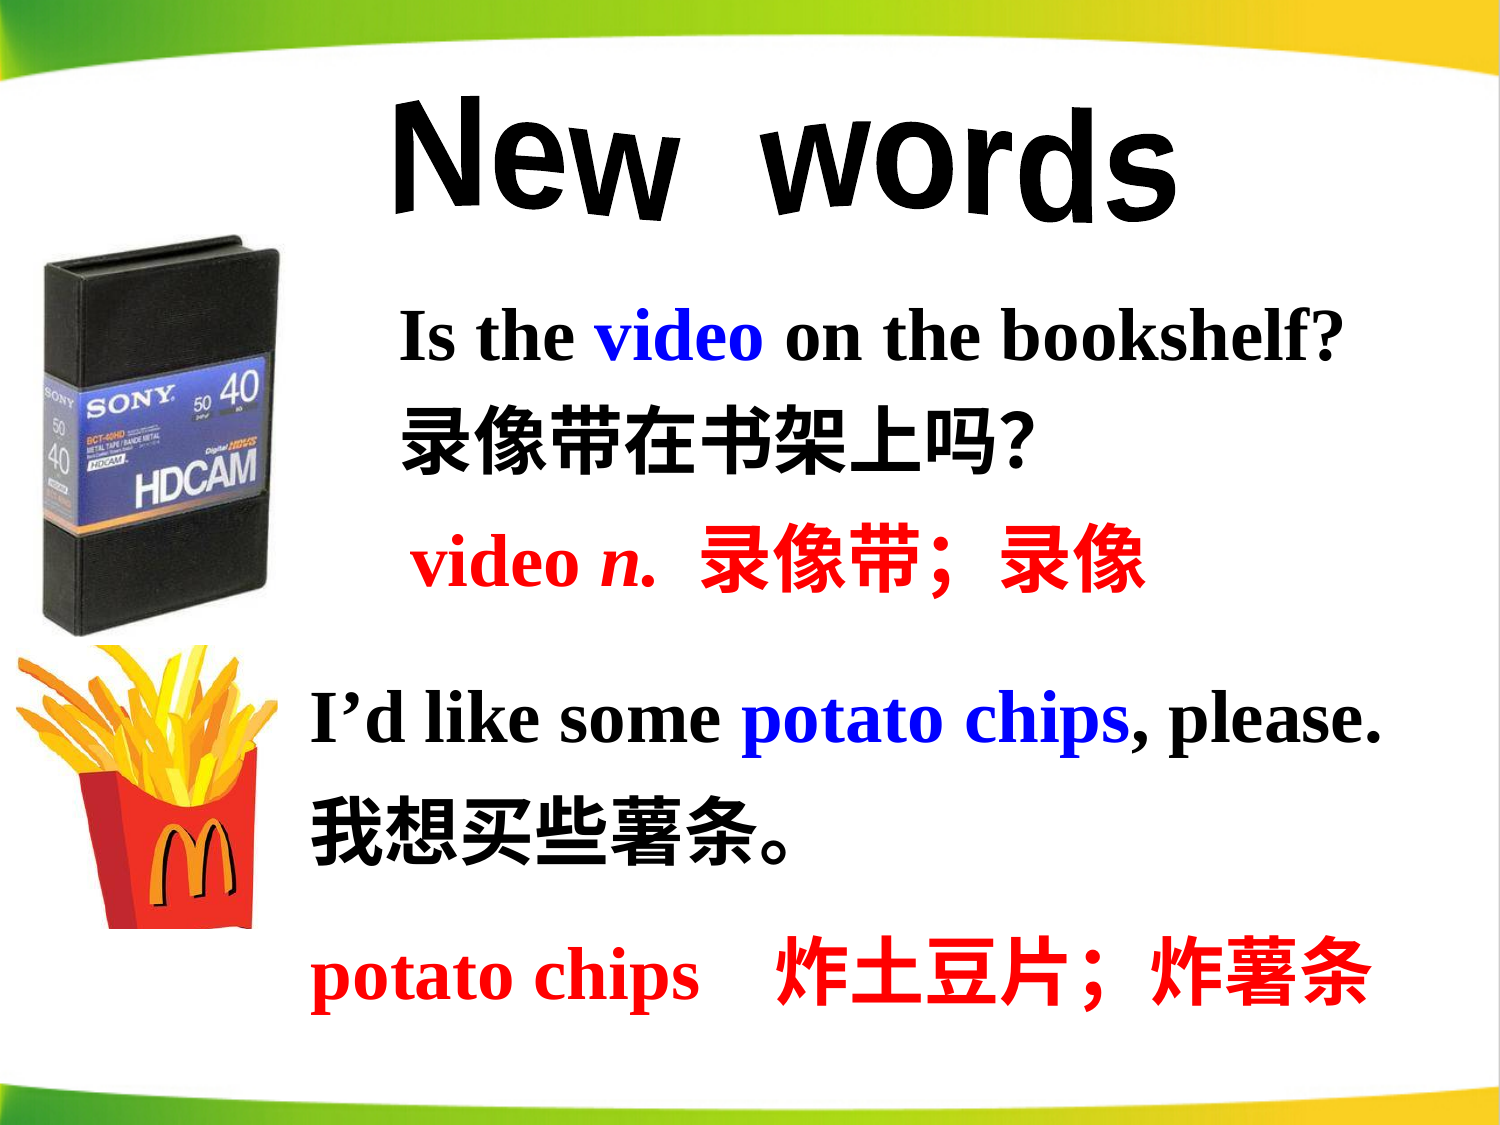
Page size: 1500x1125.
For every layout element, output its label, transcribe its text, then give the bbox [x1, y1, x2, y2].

text_box Is the video on the bookshelf? 录像带在书架上吗？ [383, 260, 1365, 491]
text_box video n. 录像带；录像 [395, 504, 1324, 610]
text_box potato chips 炸土豆片；炸薯条 [277, 916, 1412, 1022]
picture [0, 0, 1500, 1125]
text_box I’d like some potato chips, please. 我想买些薯条。 [295, 633, 1412, 882]
